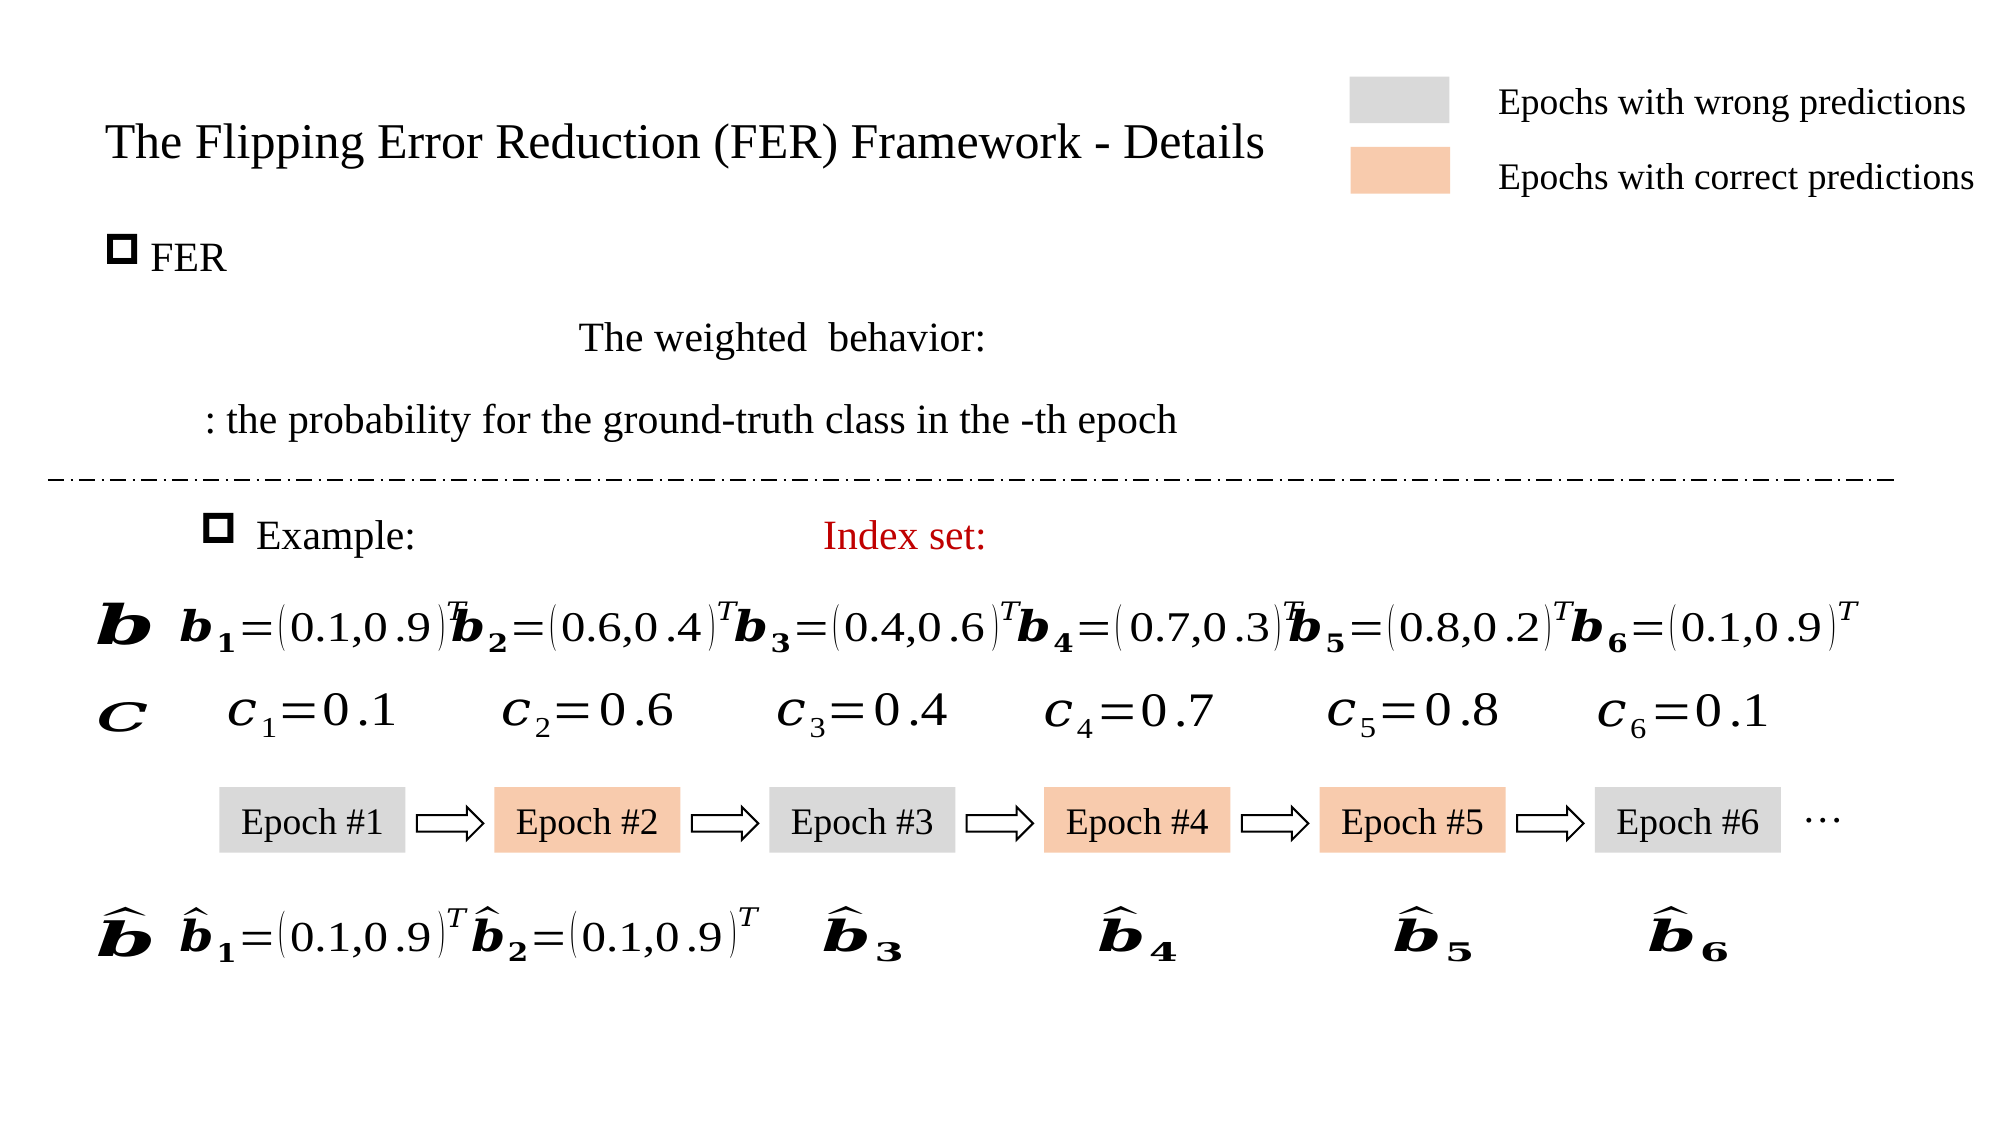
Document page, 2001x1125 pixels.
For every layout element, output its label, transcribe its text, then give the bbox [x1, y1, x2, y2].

text_box [965, 804, 1035, 843]
text_box FER [88, 222, 948, 287]
text_box Epoch #6 [1594, 786, 1782, 854]
text_box Epoch #3 [768, 786, 956, 854]
text_box The Flipping Error Reduction (FER) Framework - Details [89, 100, 1484, 176]
text_box Epoch #1 [218, 786, 407, 854]
text_box Epoch #2 [493, 786, 681, 854]
text_box [1240, 804, 1310, 843]
text_box [1349, 76, 1450, 124]
text_box Epochs with wrong predictions [1483, 69, 2000, 130]
text_box [1516, 804, 1586, 843]
text_box [690, 804, 760, 843]
text_box Epochs with correct predictions [1483, 145, 2000, 205]
text_box Epoch #4 [1043, 786, 1231, 854]
text_box [1350, 146, 1451, 195]
text_box Epoch #5 [1318, 786, 1507, 854]
text_box [415, 804, 485, 843]
